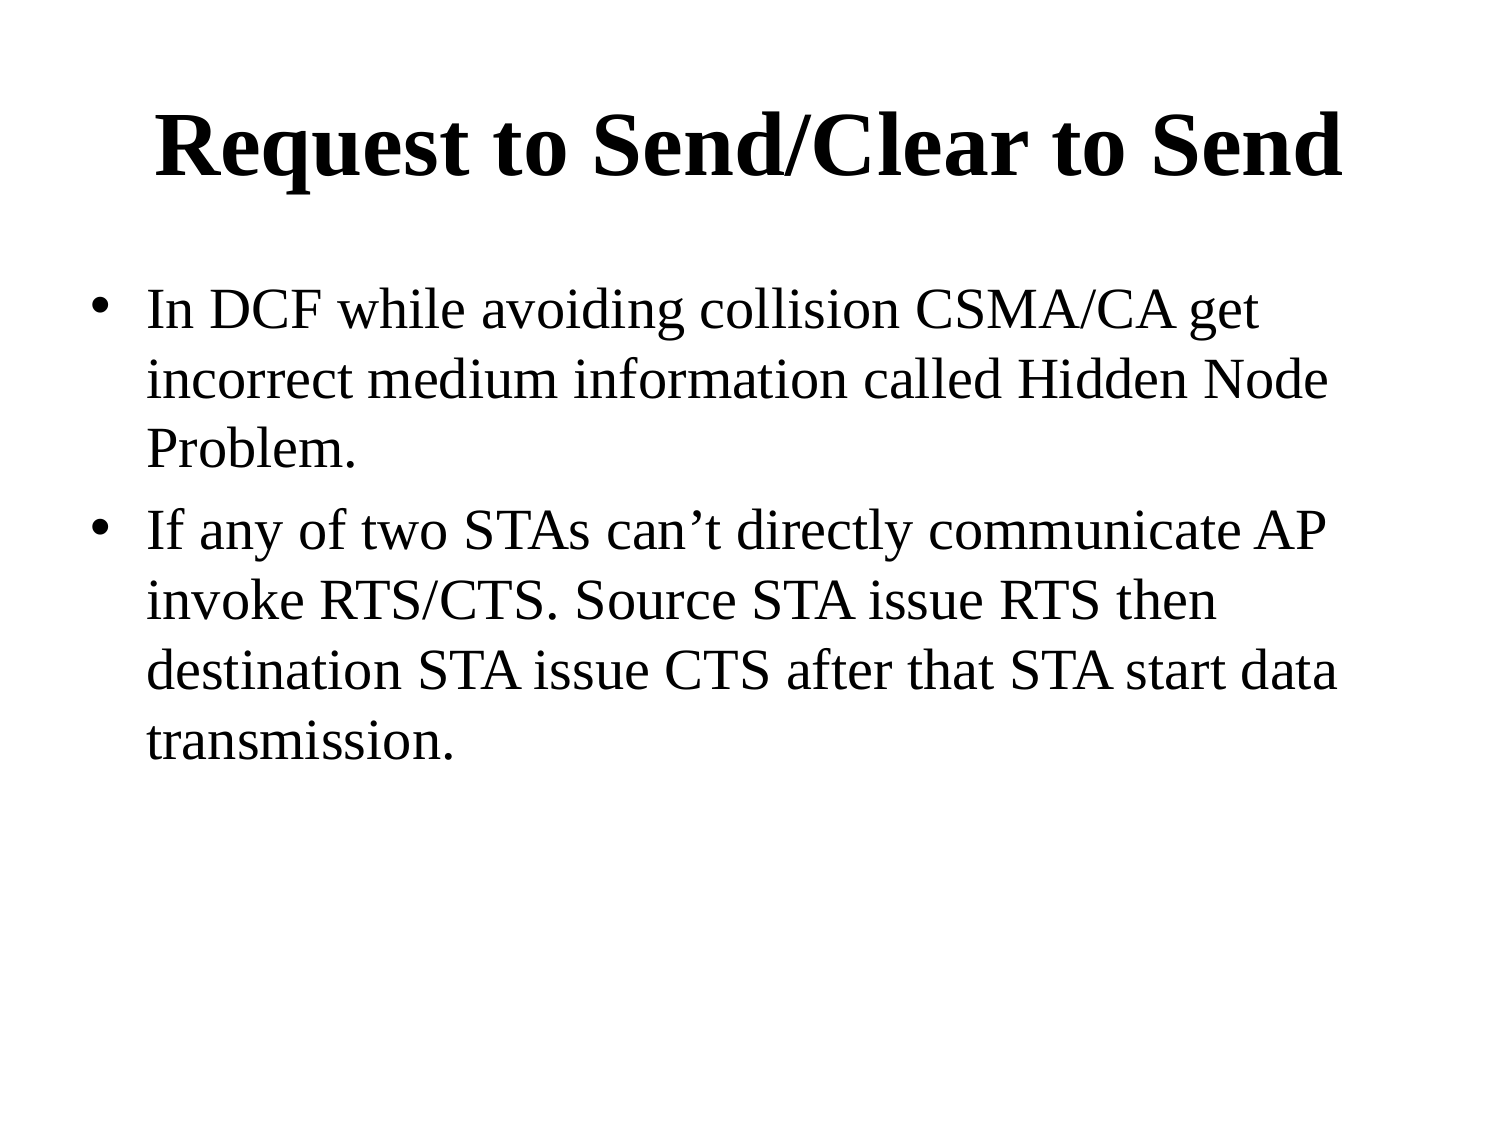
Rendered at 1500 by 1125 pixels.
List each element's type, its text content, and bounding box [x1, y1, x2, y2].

title Request to Send/Clear to Send [75, 45, 1425, 233]
list In DCF while avoiding collision CSMA/CA get incorrect medium information called Hidden Node Problem. If any of two STAs can’t directly communicate AP invoke RTS/CTS. Source STA issue RTS then destination STA issue CTS after that STA start data transmission. [75, 262, 1425, 1005]
